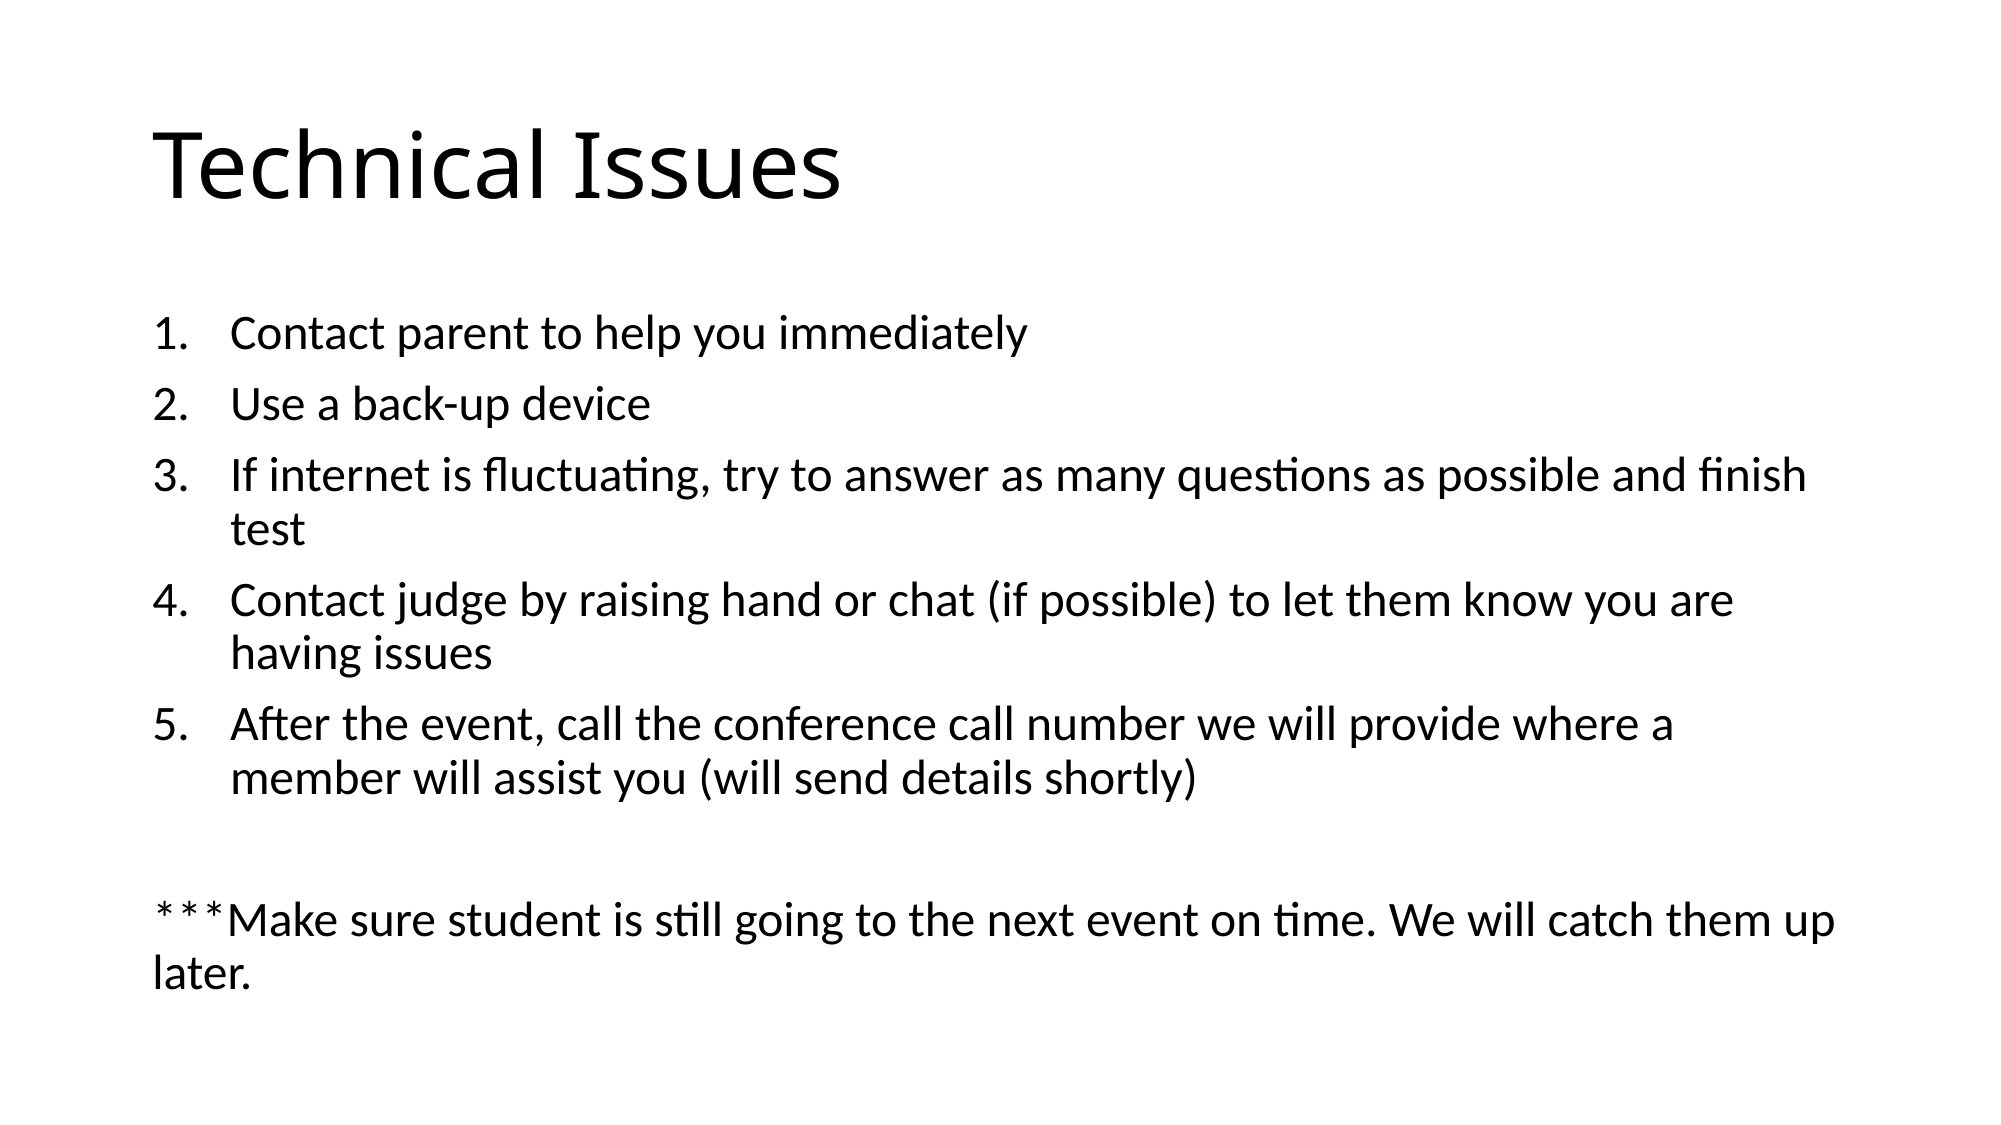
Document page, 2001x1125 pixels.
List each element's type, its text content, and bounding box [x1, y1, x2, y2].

list Contact parent to help you immediately Use a back-up device If internet is fluctuating, try to answer as many questions as possible and finish test Contact judge by raising hand or chat (if possible) to let them know you are having issues After the event, call the conference call number we will provide where a member will assist you (will send details shortly) ***Make sure student is still going to the next event on time. We will catch them up later. [137, 299, 1863, 1014]
title Technical Issues [137, 59, 1863, 278]
